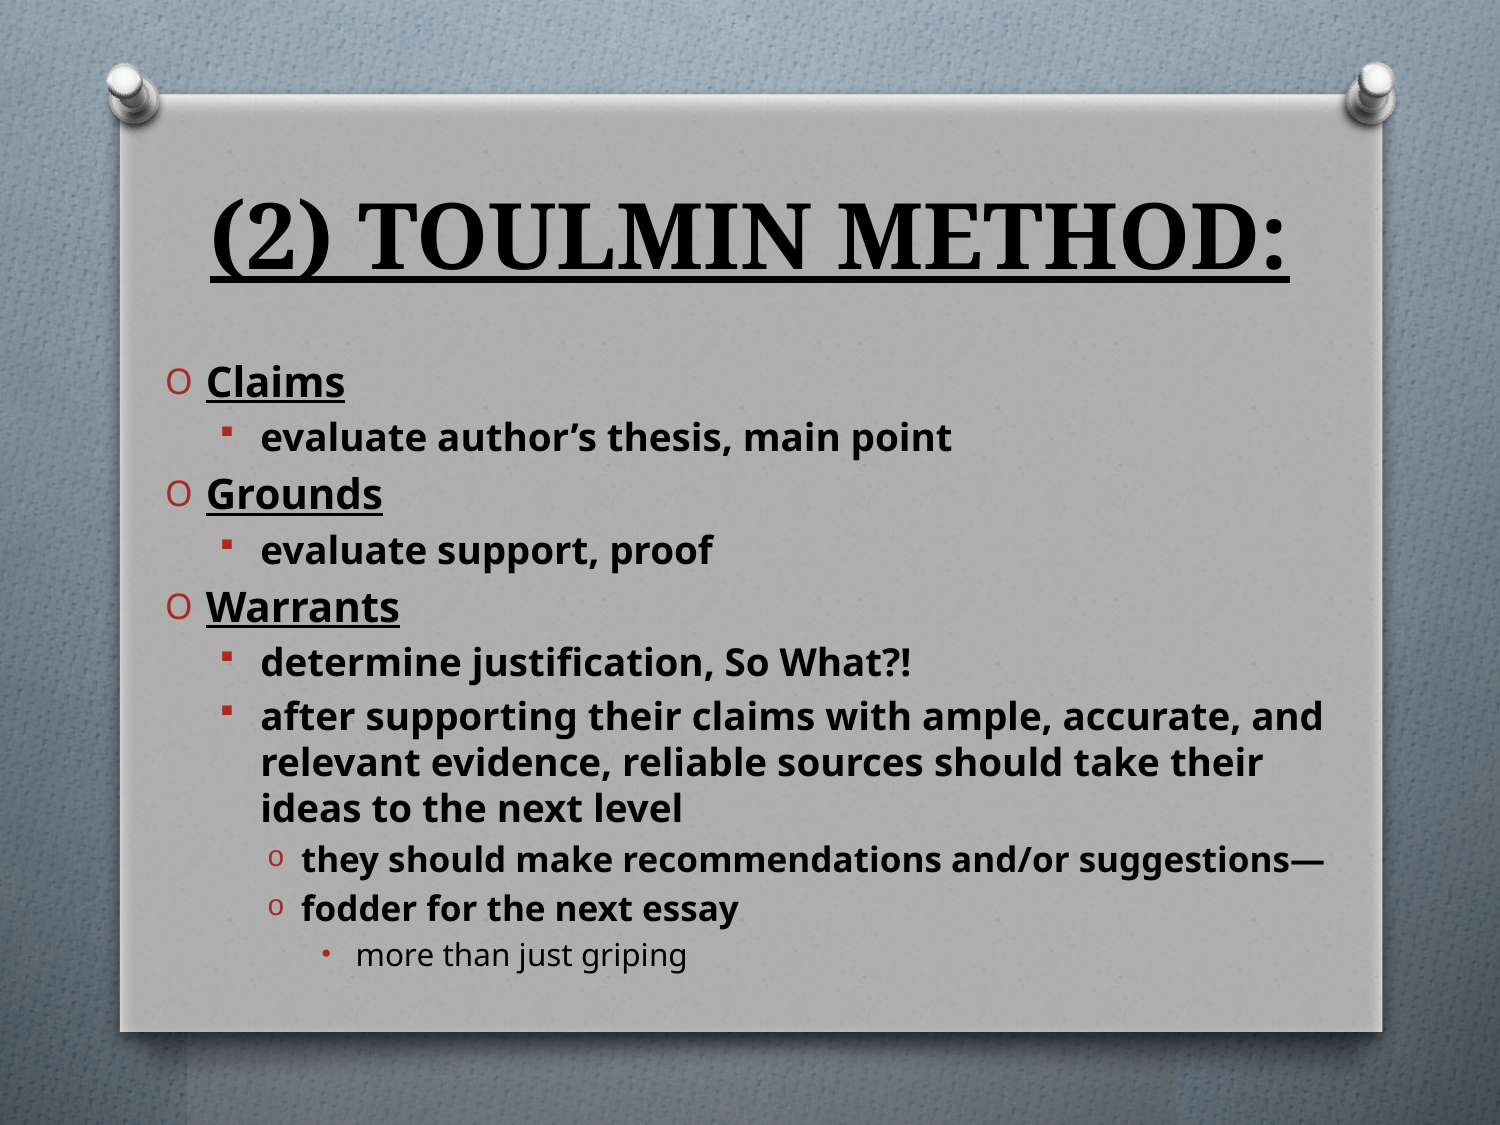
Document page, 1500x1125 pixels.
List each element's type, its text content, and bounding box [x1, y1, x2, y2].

picture [1317, 35, 1439, 156]
picture [75, 29, 198, 149]
list Claims evaluate author’s thesis, main point Grounds evaluate support, proof Warrants determine justification, So What?! after supporting their claims with ample, accurate, and relevant evidence, reliable sources should take their ideas to the next level they should make recommendations and/or suggestions— fodder for the next essay more than just griping [150, 347, 1350, 1013]
title (2) TOULMIN METHOD: [150, 134, 1350, 332]
